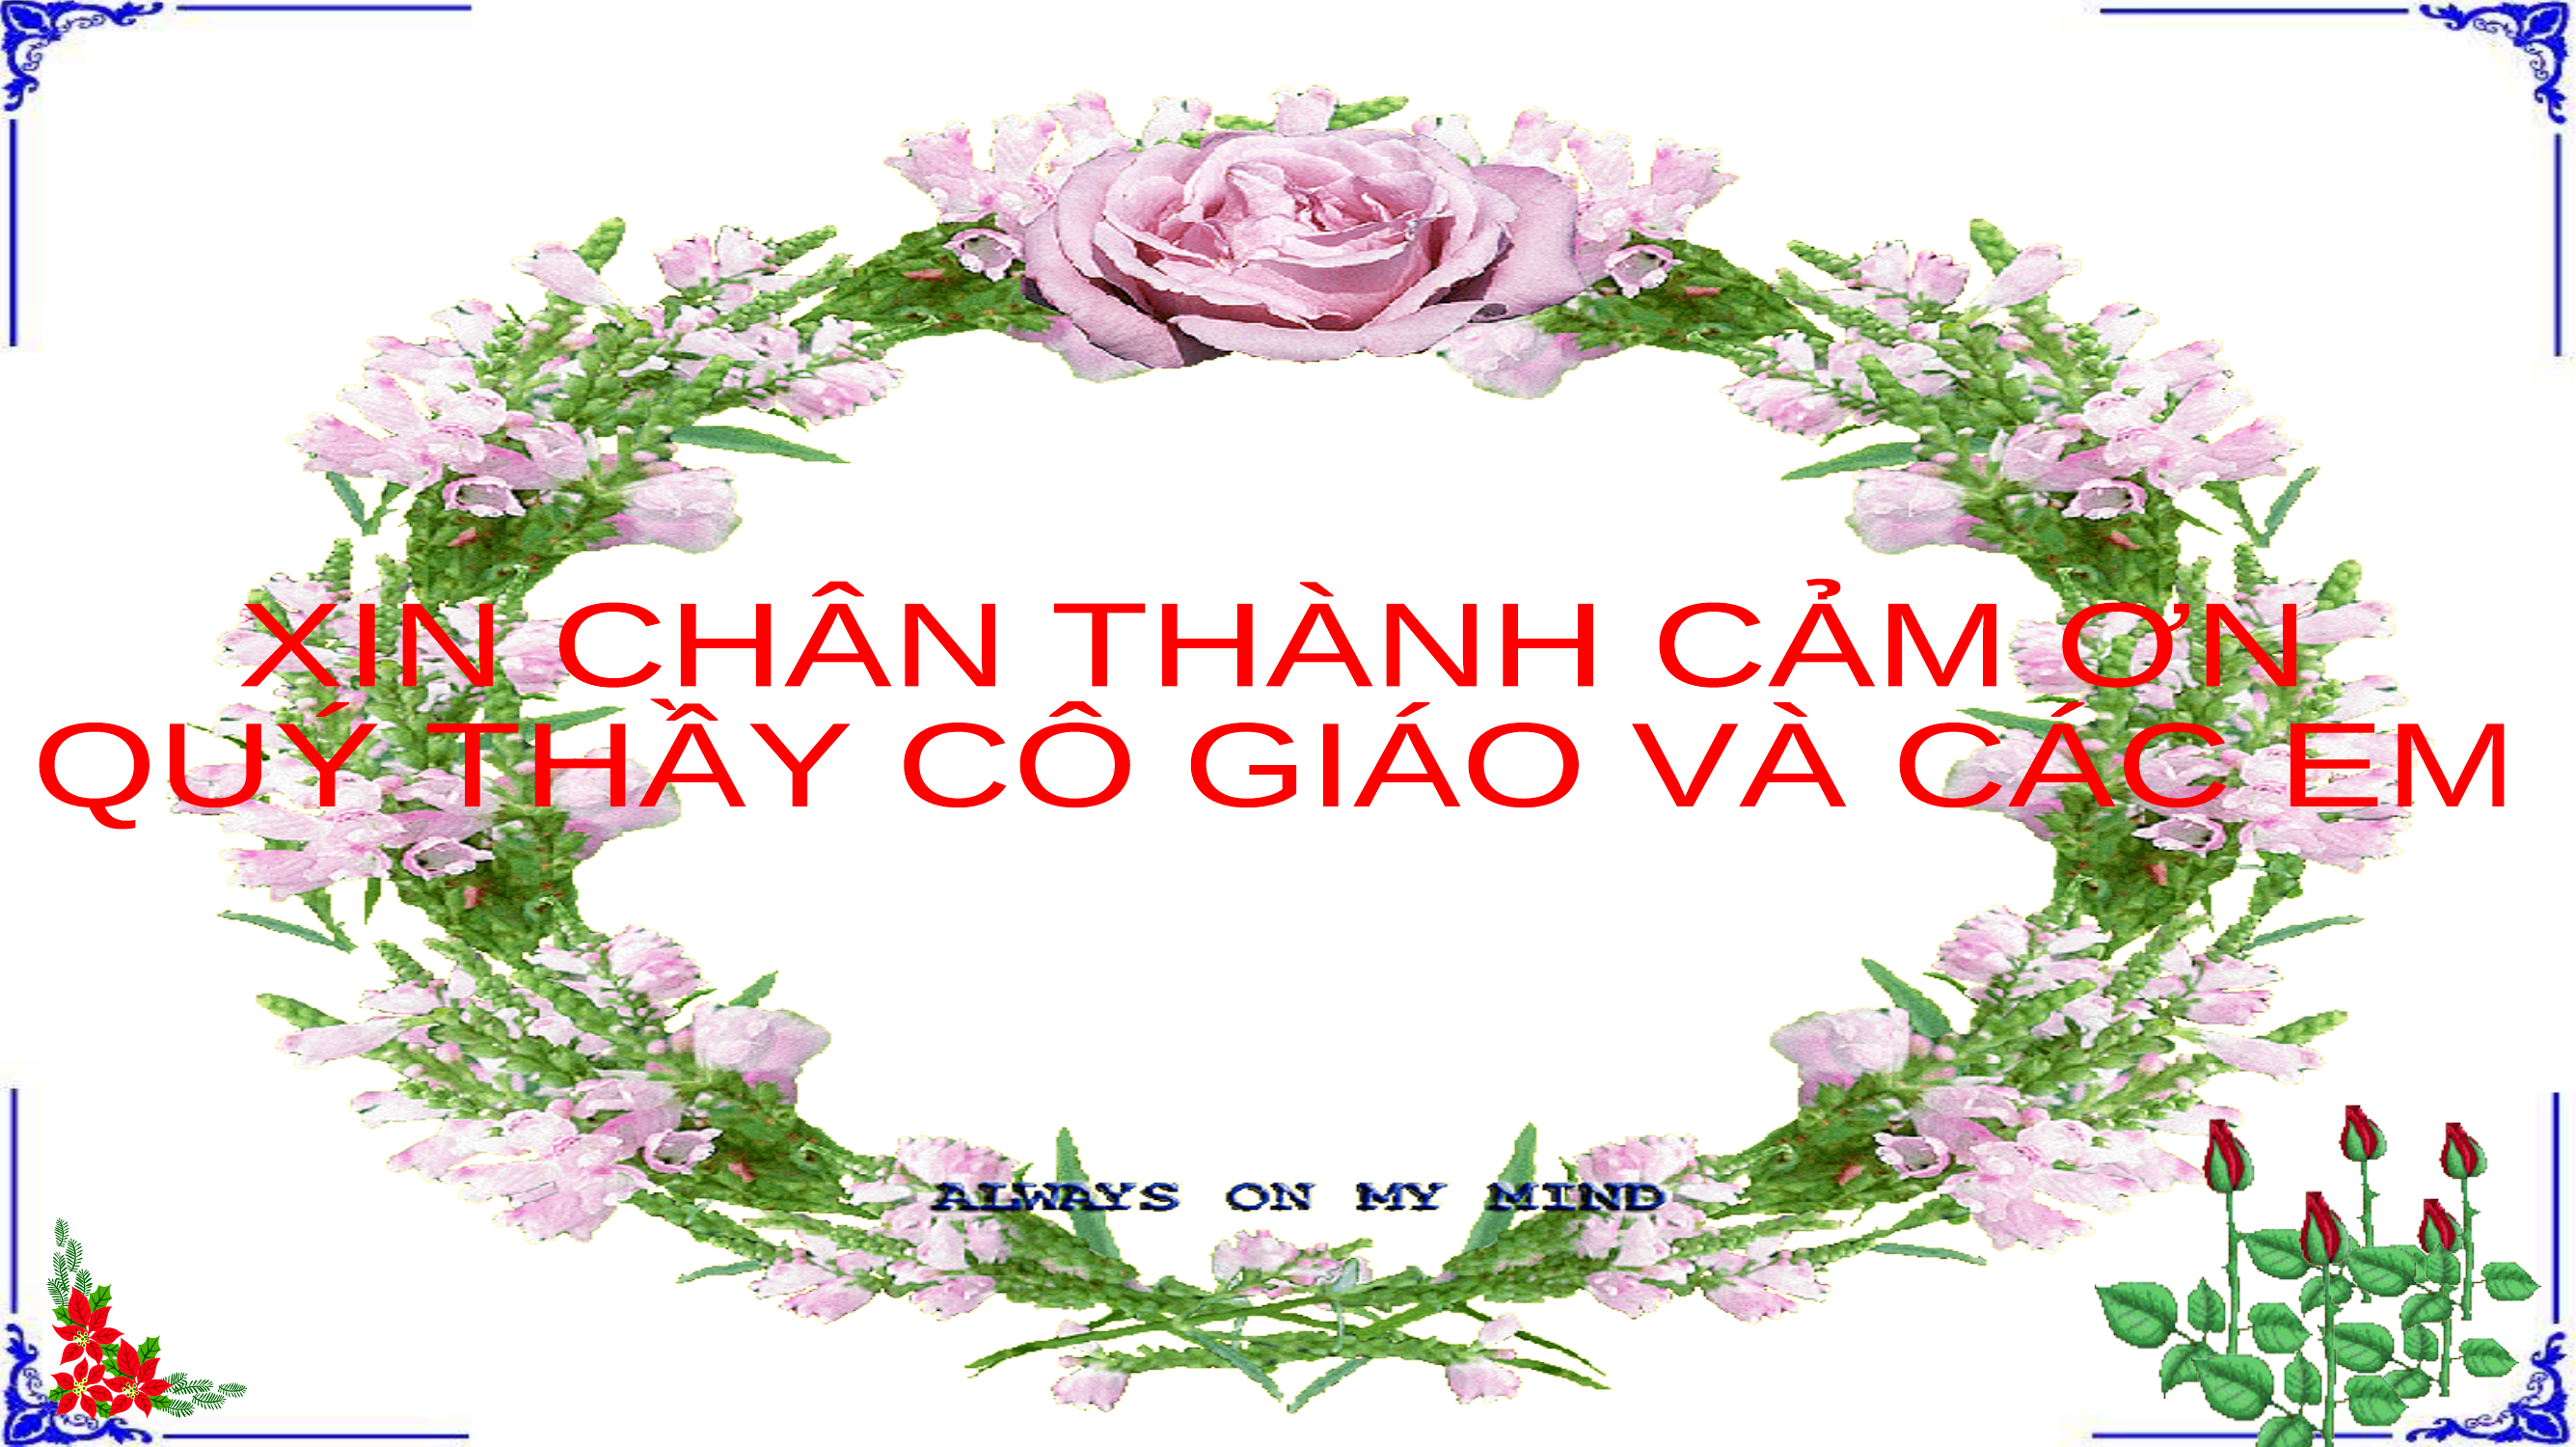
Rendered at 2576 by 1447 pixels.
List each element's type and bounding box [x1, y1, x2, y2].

picture [0, 0, 2576, 1447]
text_box [2313, 1060, 2542, 1411]
